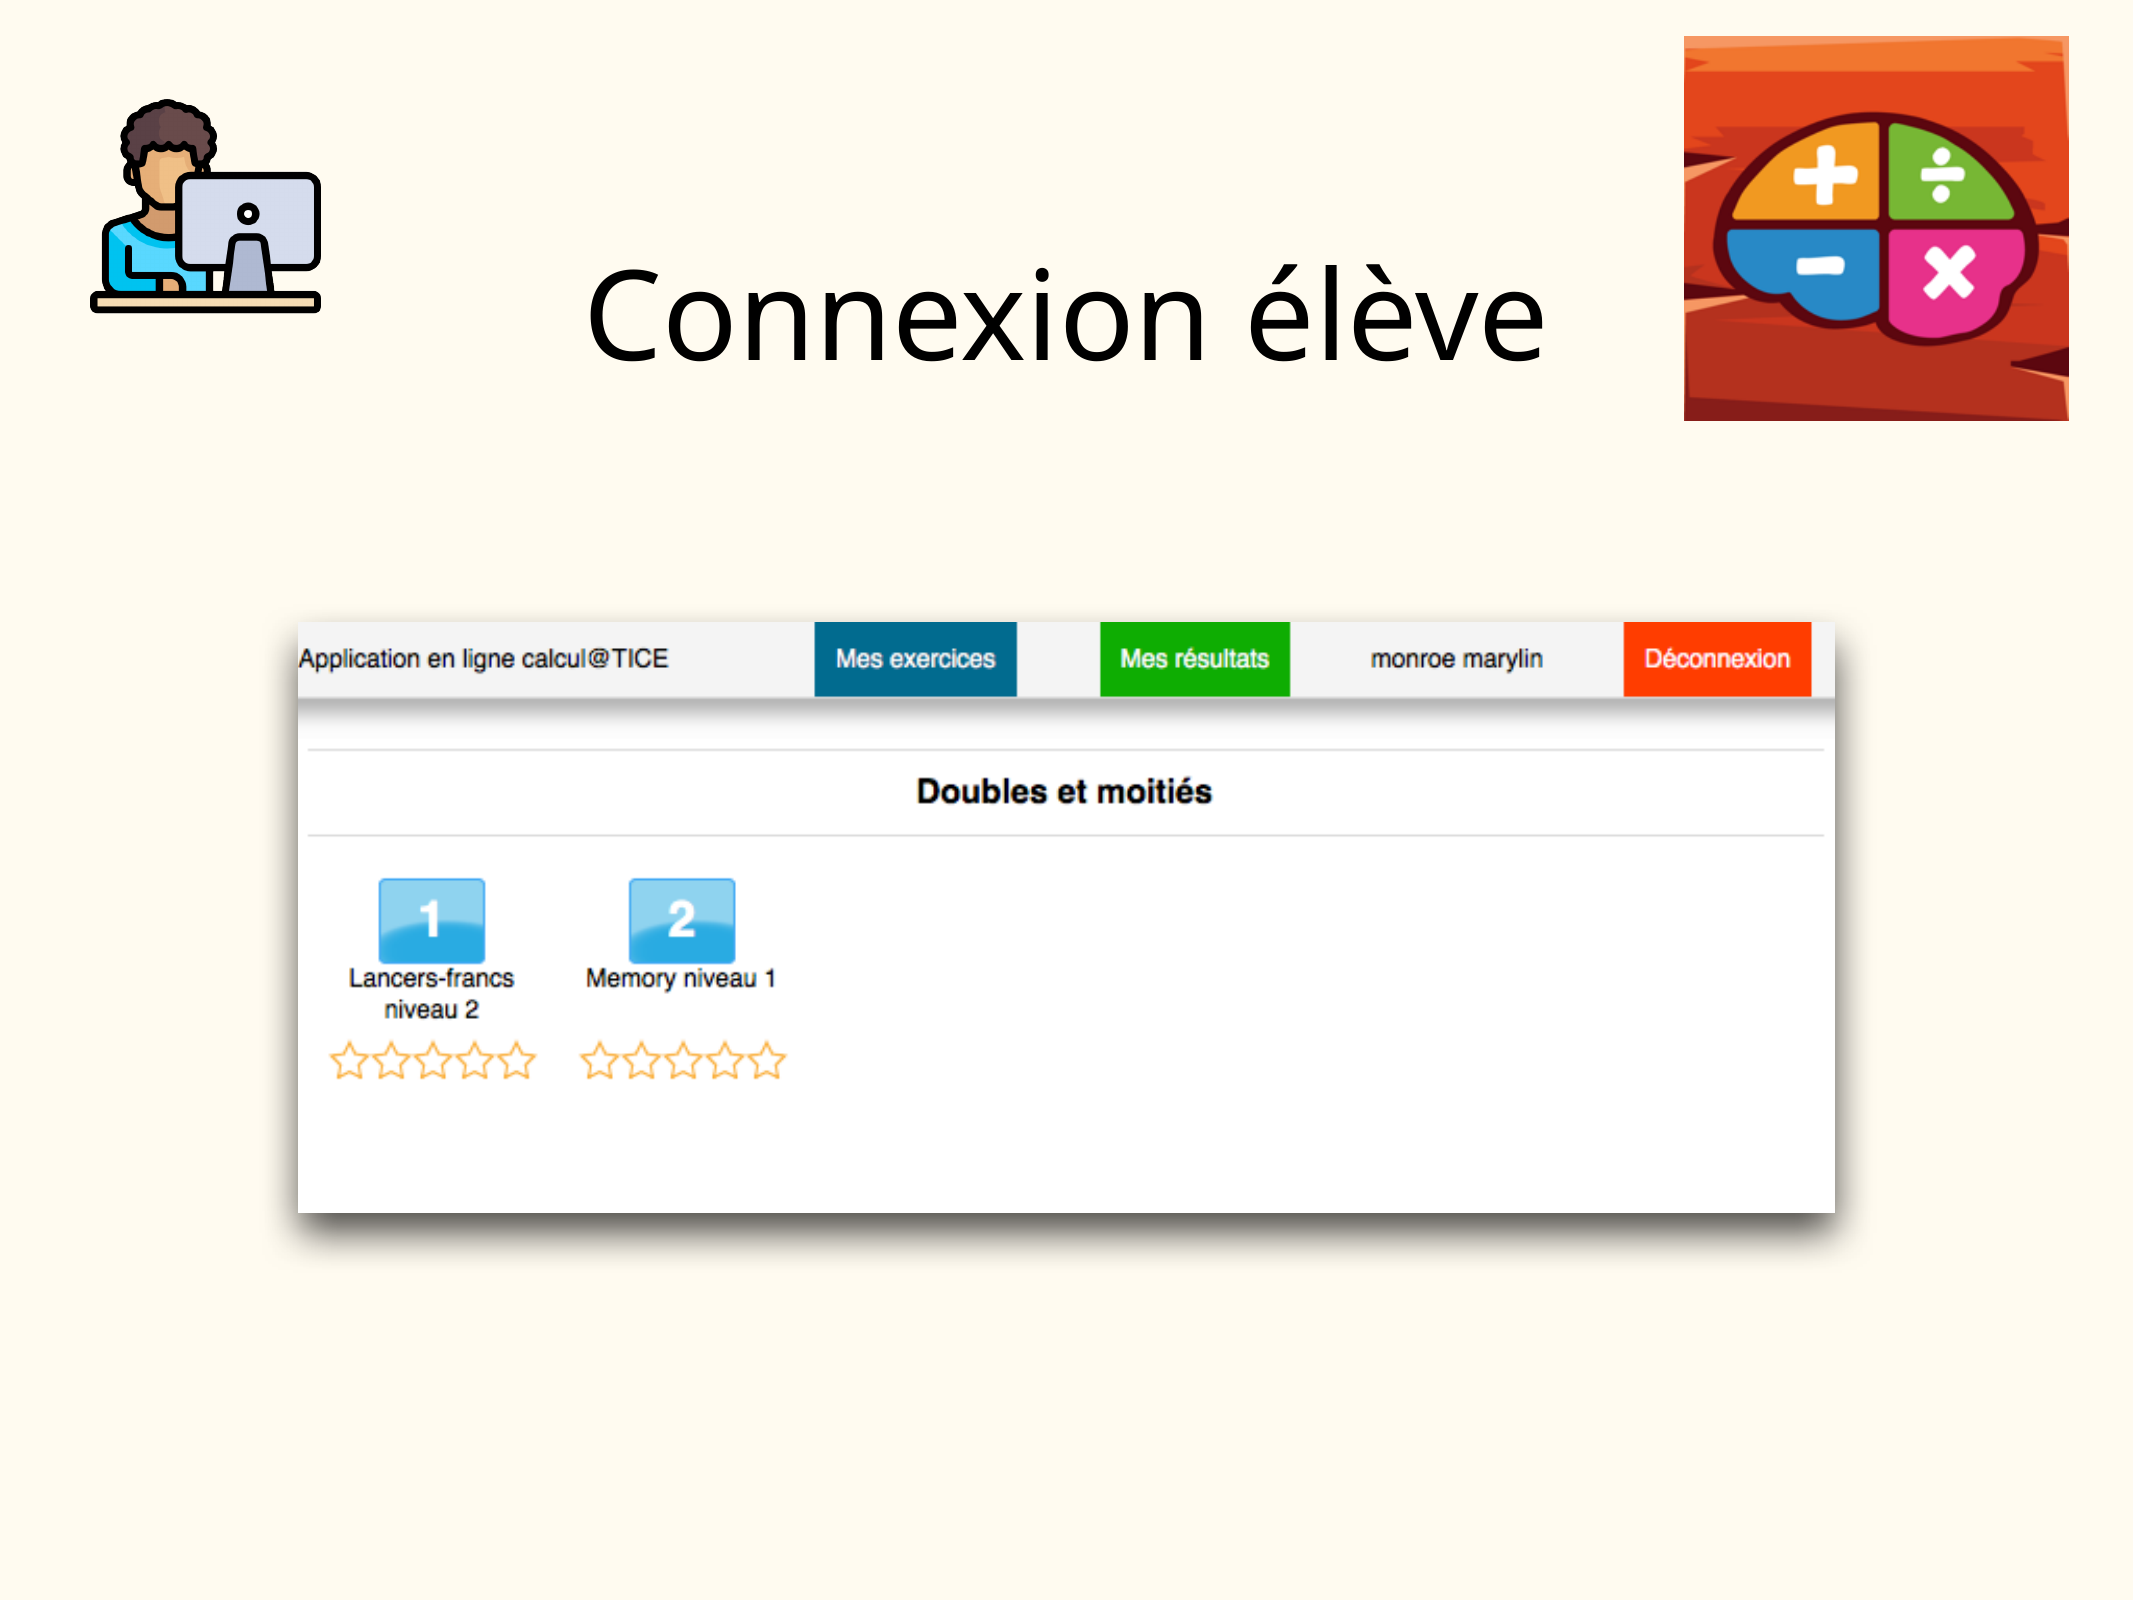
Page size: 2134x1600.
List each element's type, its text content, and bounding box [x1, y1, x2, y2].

picture [1684, 36, 2070, 422]
picture [890, 649, 996, 669]
picture [837, 649, 883, 669]
title Connexion élève [208, 185, 1679, 394]
picture [90, 90, 321, 321]
picture [298, 622, 1835, 1213]
